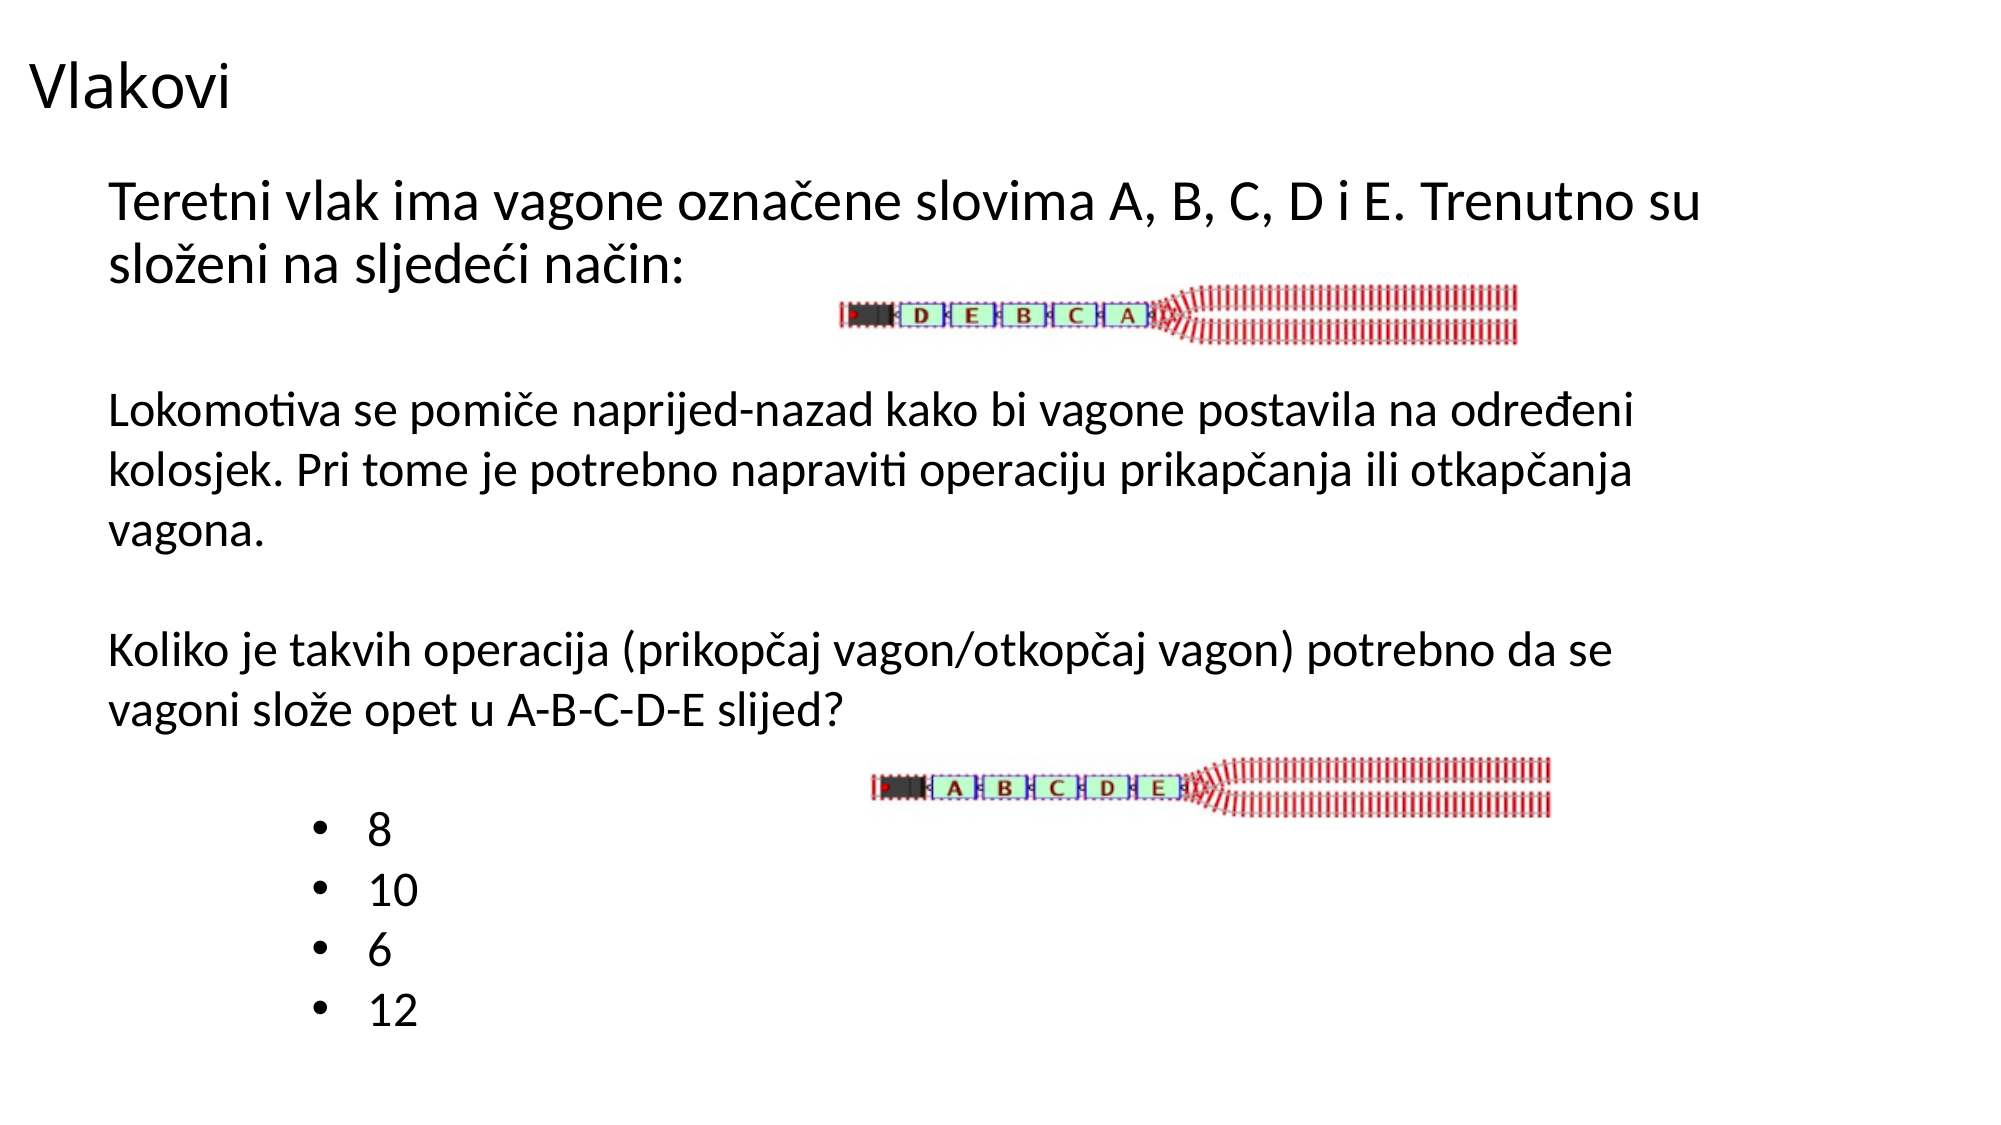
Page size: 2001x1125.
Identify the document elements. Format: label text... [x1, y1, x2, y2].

picture [830, 267, 1537, 370]
text_box 8 10 6 12 [296, 789, 831, 1090]
list Teretni vlak ima vagone označene slovima A, B, C, D i E. Trenutno su složeni na sljedeći način: [93, 162, 1877, 878]
picture [860, 747, 1561, 840]
title Vlakovi [14, 47, 1828, 130]
text_box Lokomotiva se pomiče naprijed-nazad kako bi vagone postavila na određeni kolosjek. Pri tome je potrebno napraviti operaciju prikapčanja ili otkapčanja vagona. Koliko je takvih operacija (prikopčaj vagon/otkopčaj vagon) potrebno da se vagoni slože opet u A-B-C-D-E slijed? [93, 369, 1750, 790]
